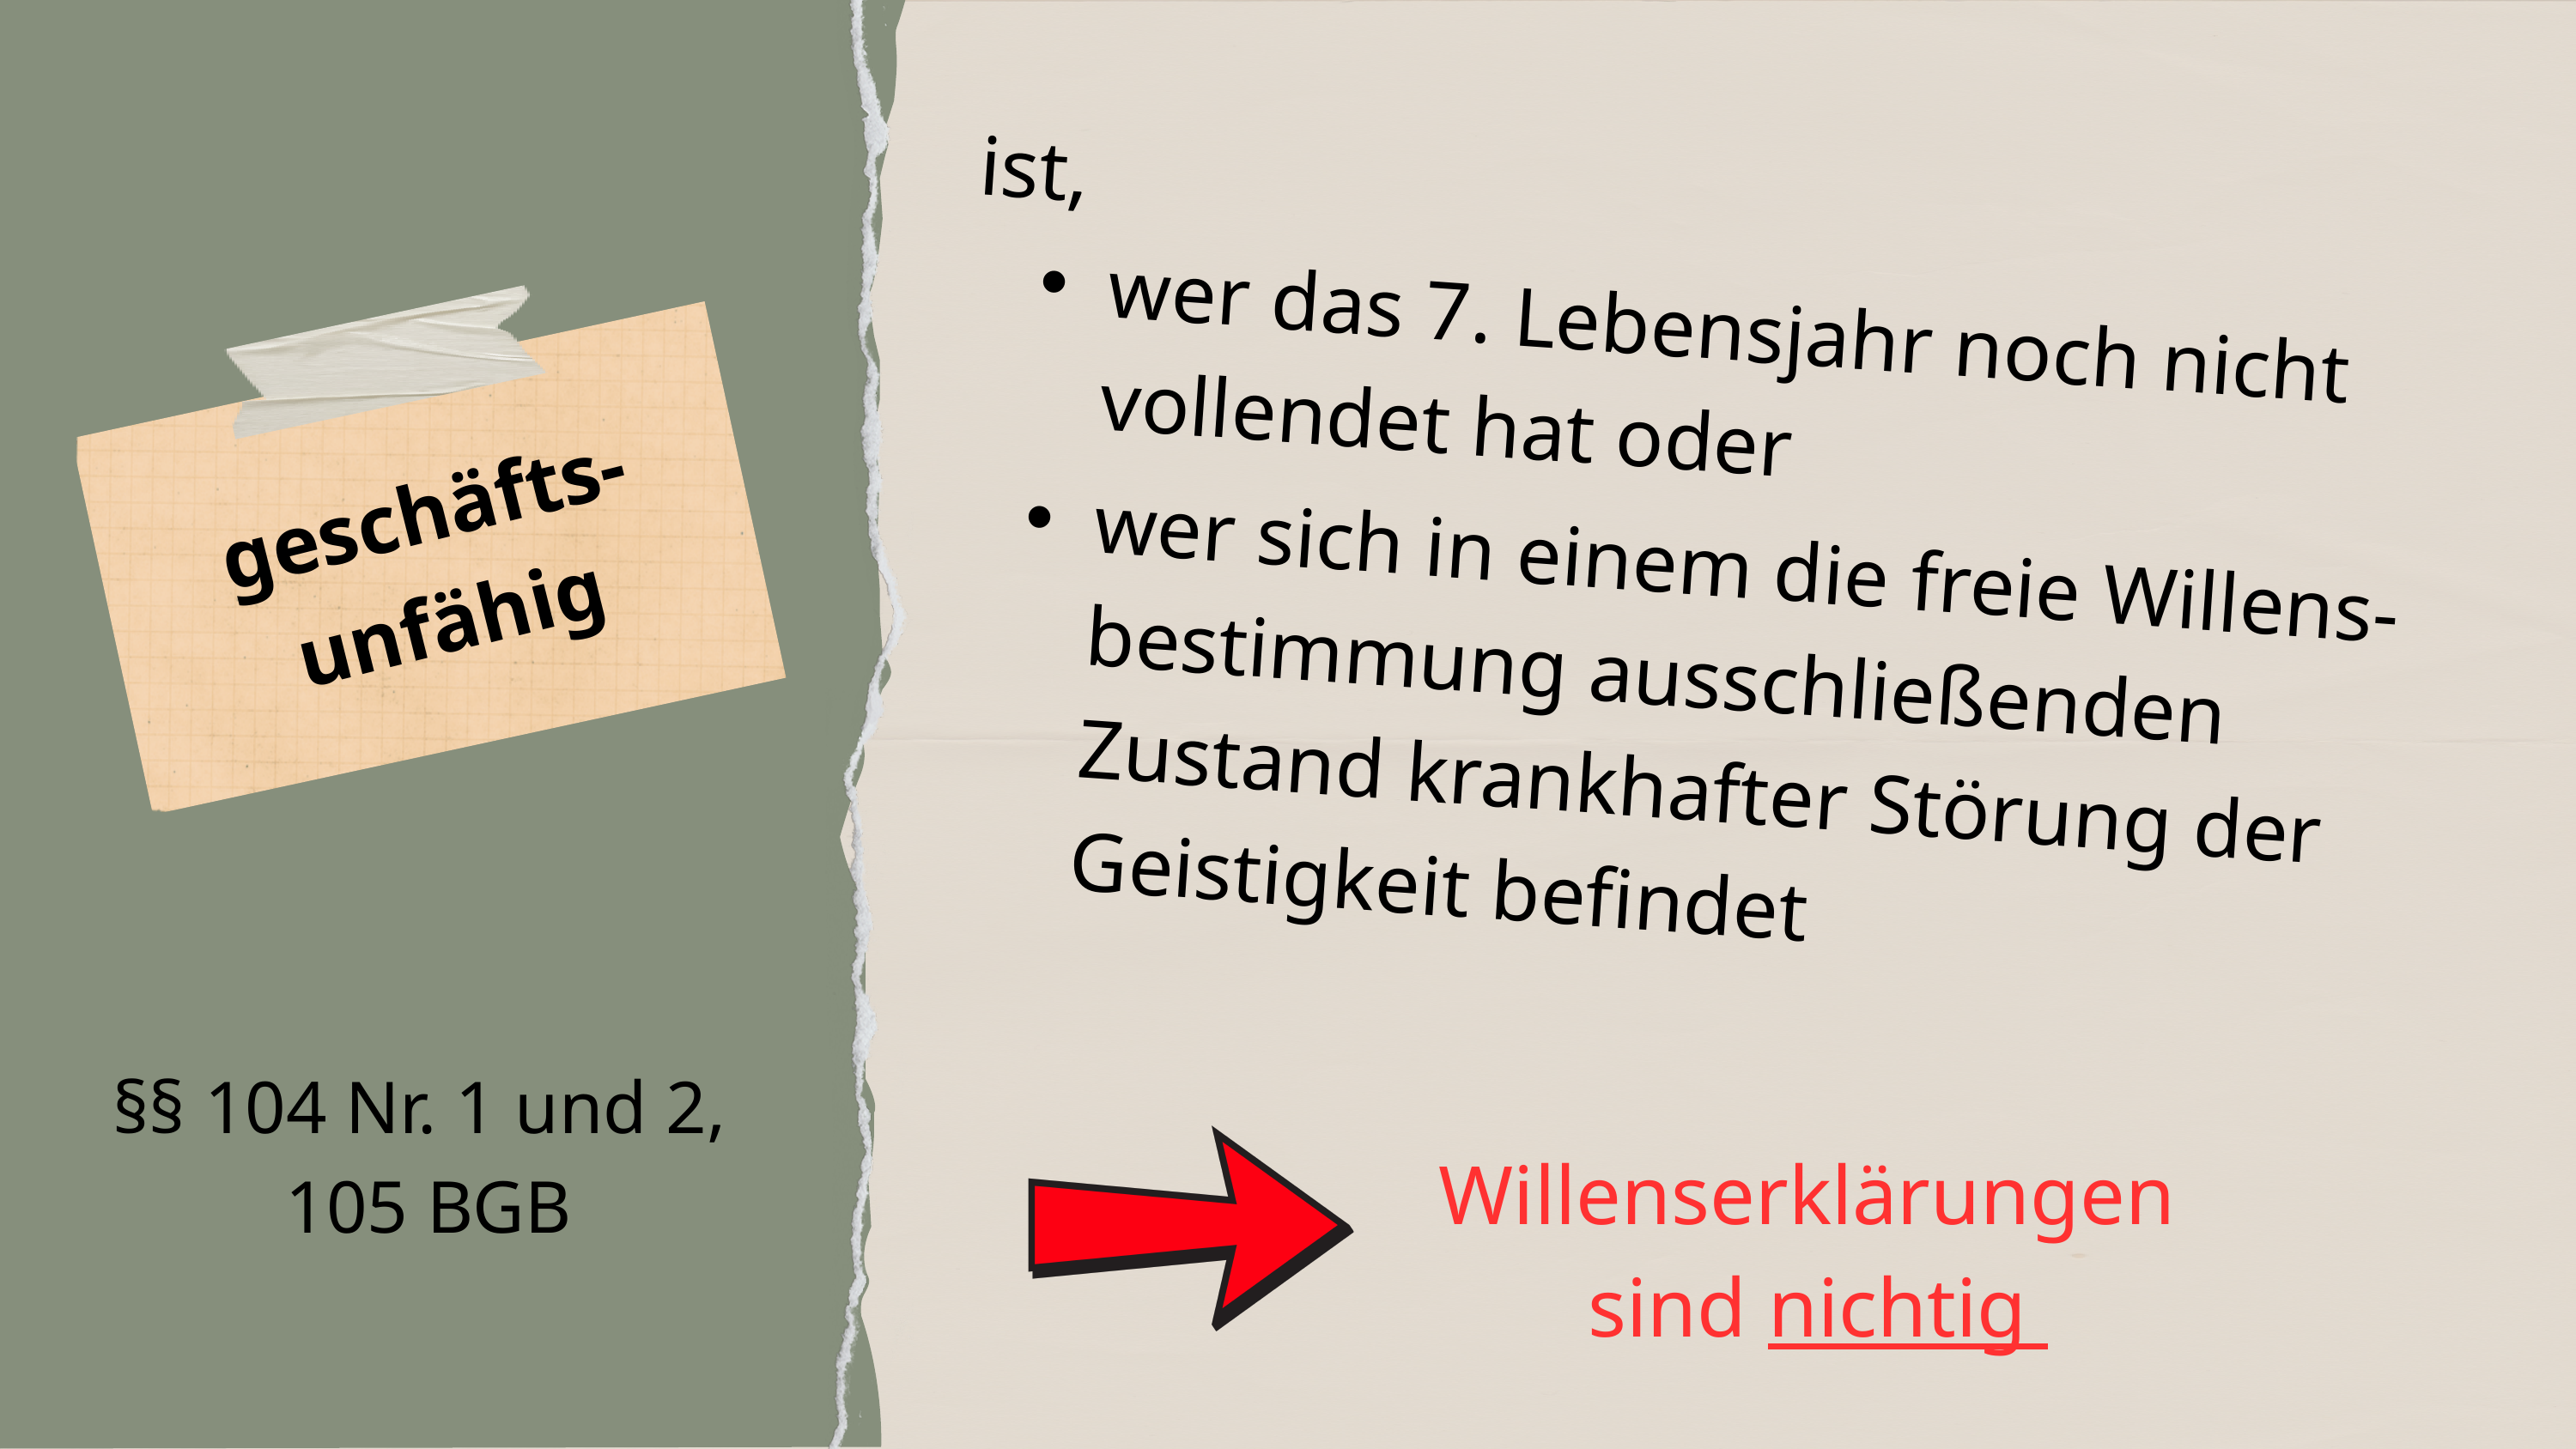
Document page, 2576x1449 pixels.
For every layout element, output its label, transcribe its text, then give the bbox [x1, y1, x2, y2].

text_box Willenserklärungen sind nichtig [1437, 1128, 2199, 1354]
text_box wer sich in einem die freie Willens-bestimmung ausschließenden Zustand krankhafter Störung der Geistigkeit befindet [925, 446, 2555, 1080]
text_box [915, 0, 2576, 1449]
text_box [0, 0, 914, 1449]
text_box [1028, 1125, 1354, 1331]
text_box ist, wer das 7. Lebensjahr noch nicht vollendet hat oder [952, 98, 2527, 556]
